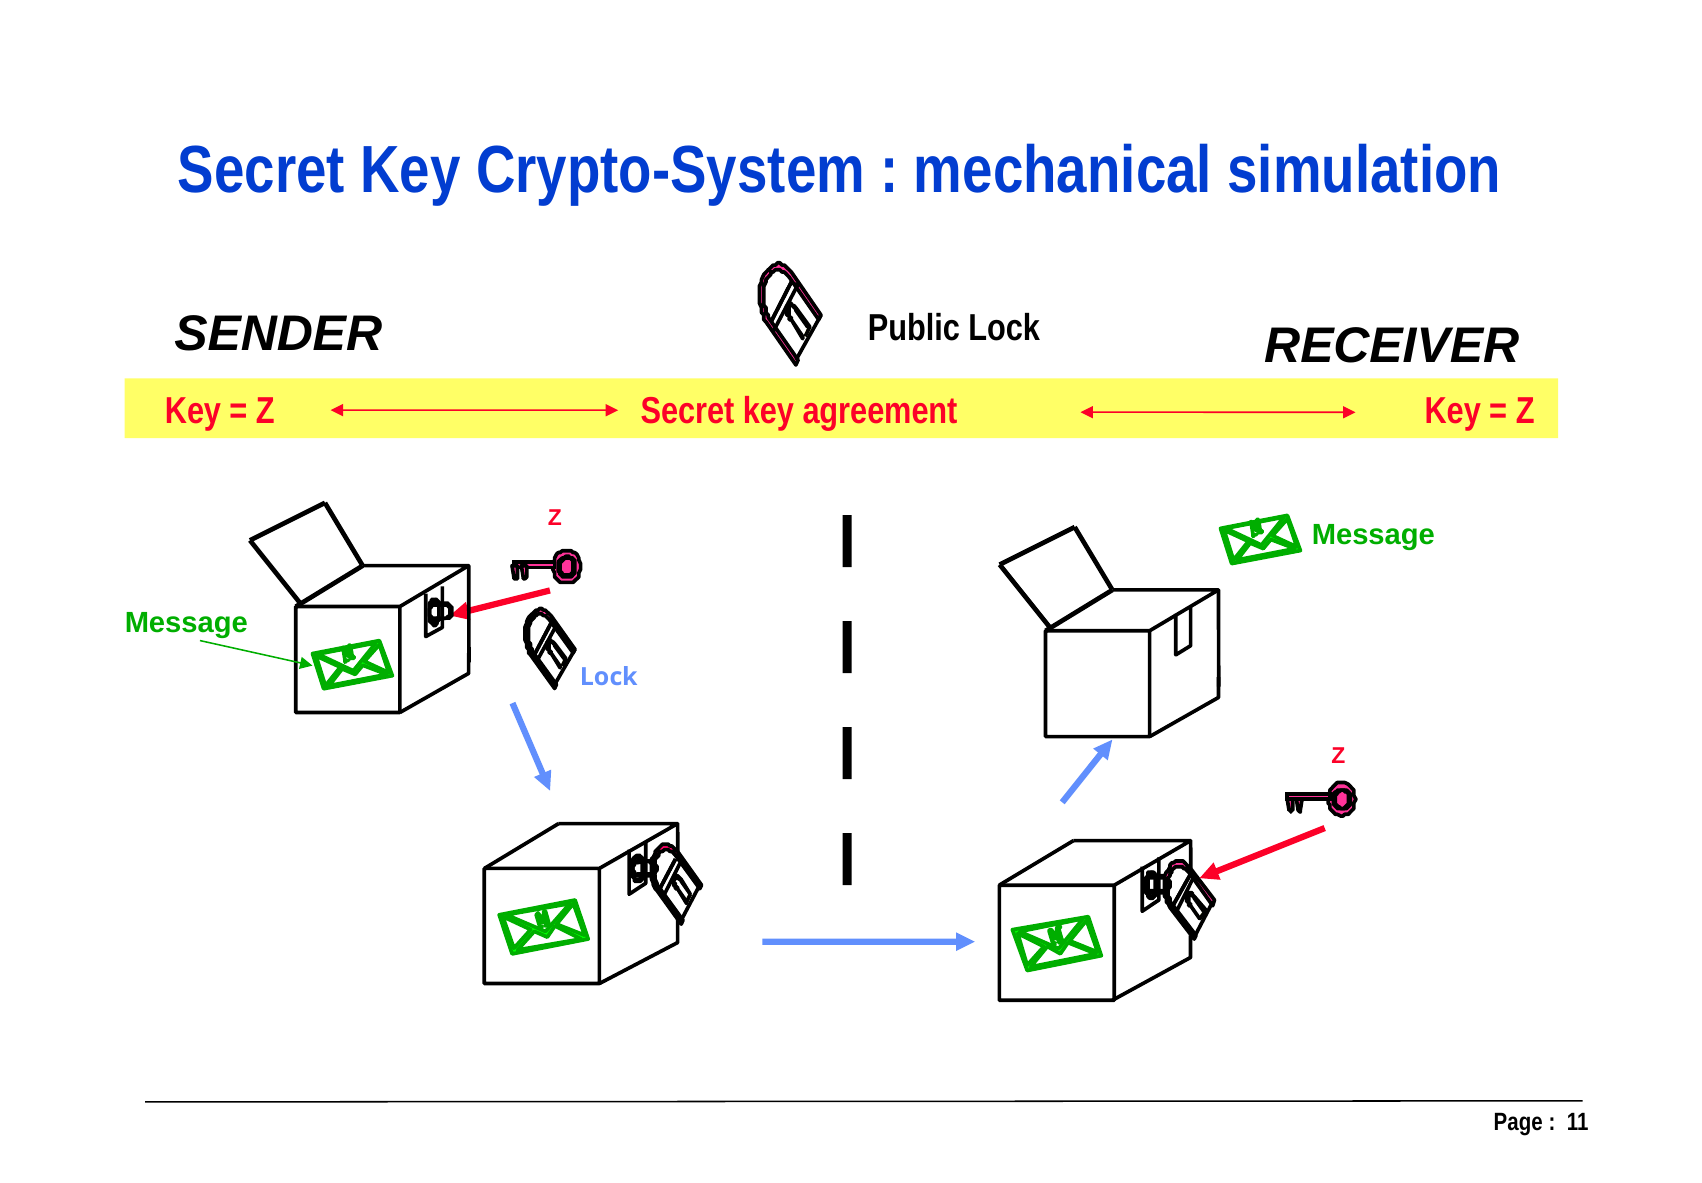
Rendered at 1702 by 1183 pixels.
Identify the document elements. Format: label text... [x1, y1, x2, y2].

text_box [842, 621, 852, 674]
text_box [117, 378, 1565, 439]
text_box Secret Key Crypto-System : mechanical simulation [163, 118, 1518, 214]
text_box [173, 299, 759, 373]
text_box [762, 840, 1215, 1001]
text_box [842, 833, 852, 839]
text_box [842, 727, 852, 780]
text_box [124, 602, 393, 690]
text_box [1199, 740, 1357, 879]
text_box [759, 262, 1057, 366]
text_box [484, 702, 702, 984]
text_box [842, 515, 852, 568]
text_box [1055, 299, 1520, 373]
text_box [999, 515, 1436, 803]
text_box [470, 502, 656, 699]
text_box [249, 502, 470, 713]
